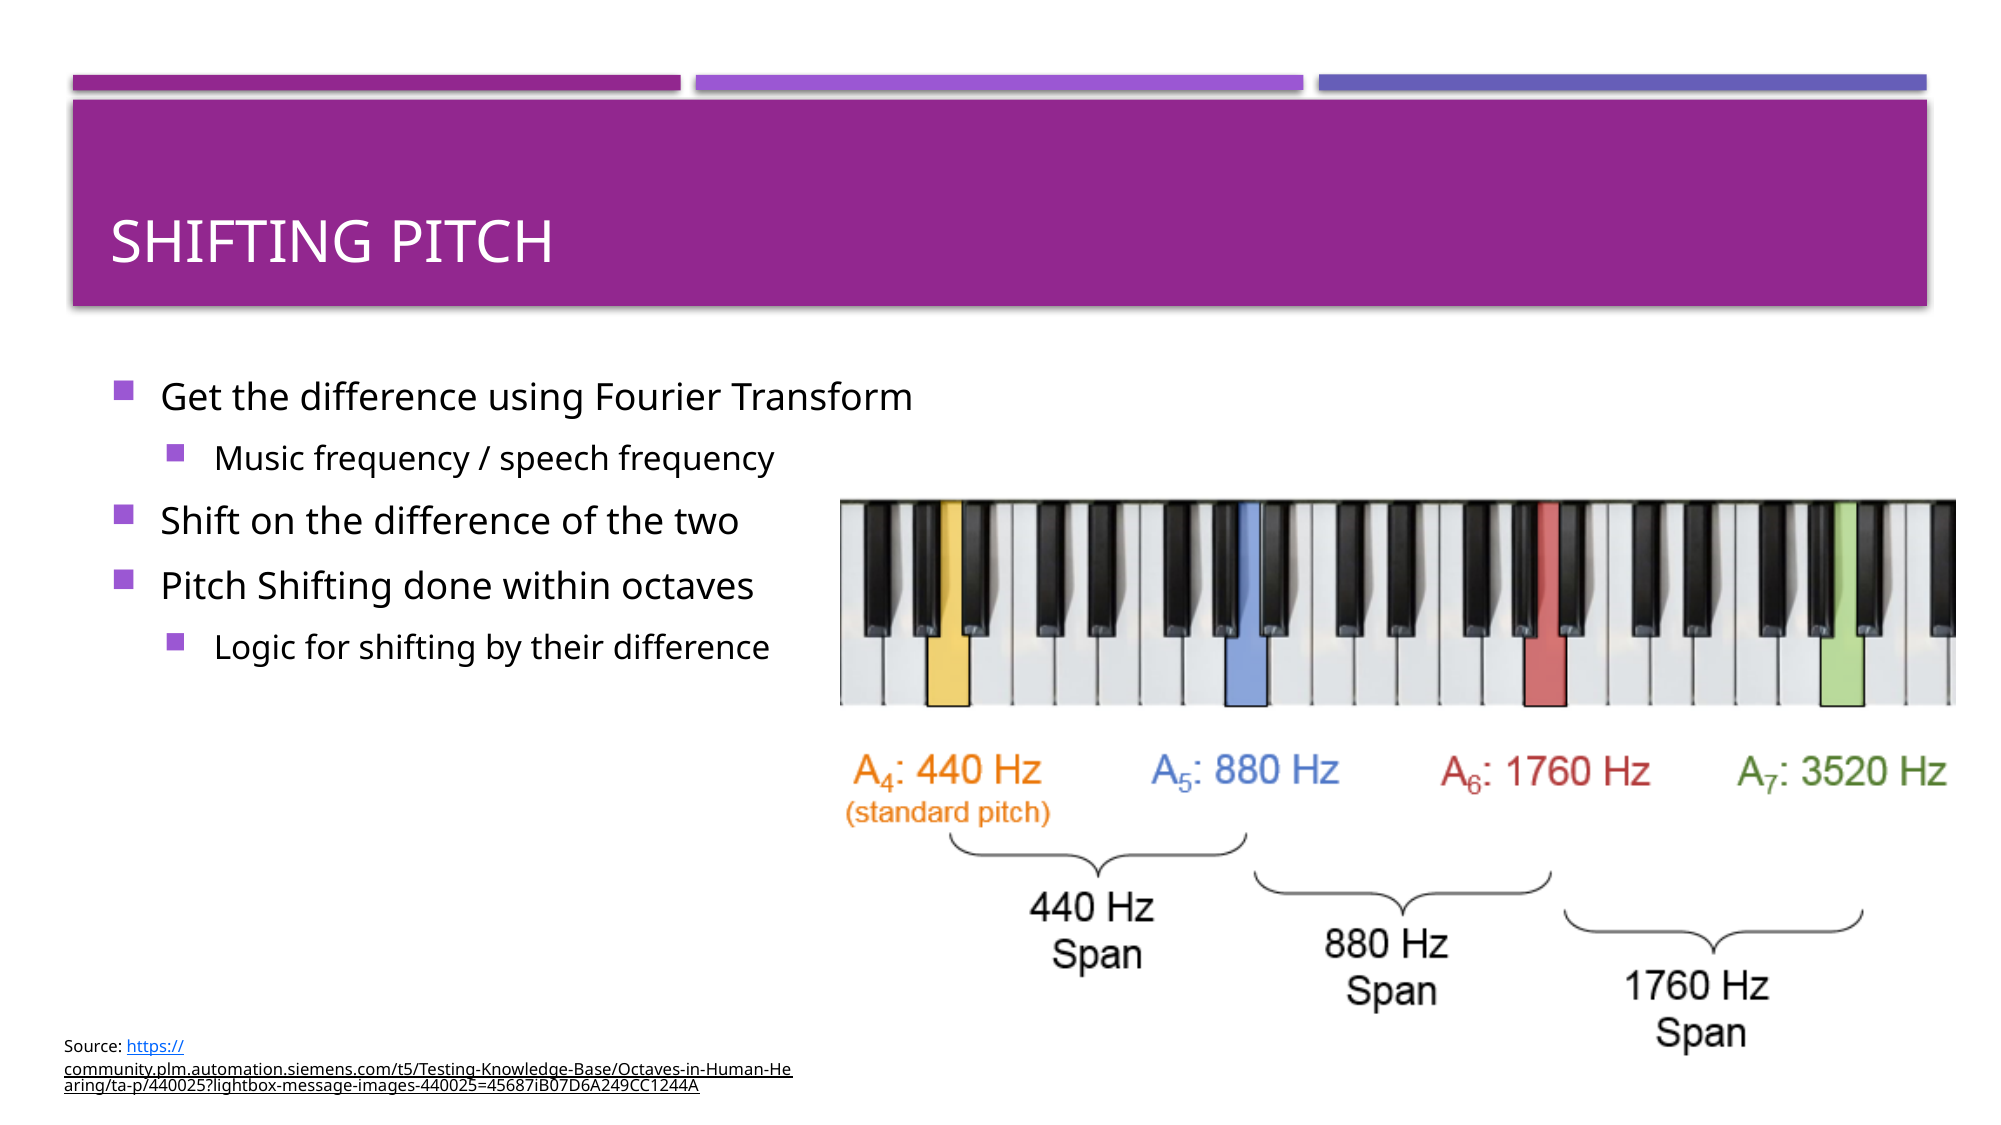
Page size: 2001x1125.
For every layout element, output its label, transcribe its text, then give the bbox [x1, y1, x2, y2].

picture [840, 494, 1957, 1062]
text_box Source: https://community.plm.automation.siemens.com/t5/Testing-Knowledge-Base/Octaves-in-Human-Hearing/ta-p/440025?lightbox-message-images-440025=45687iB07D6A249CC1244A [49, 1028, 816, 1109]
title Shifting Pitch [95, 119, 1905, 282]
list Get the difference using Fourier Transform Music frequency / speech frequency Shift on the difference of the two Pitch Shifting done within octaves Logic for shifting by their difference [95, 365, 985, 962]
